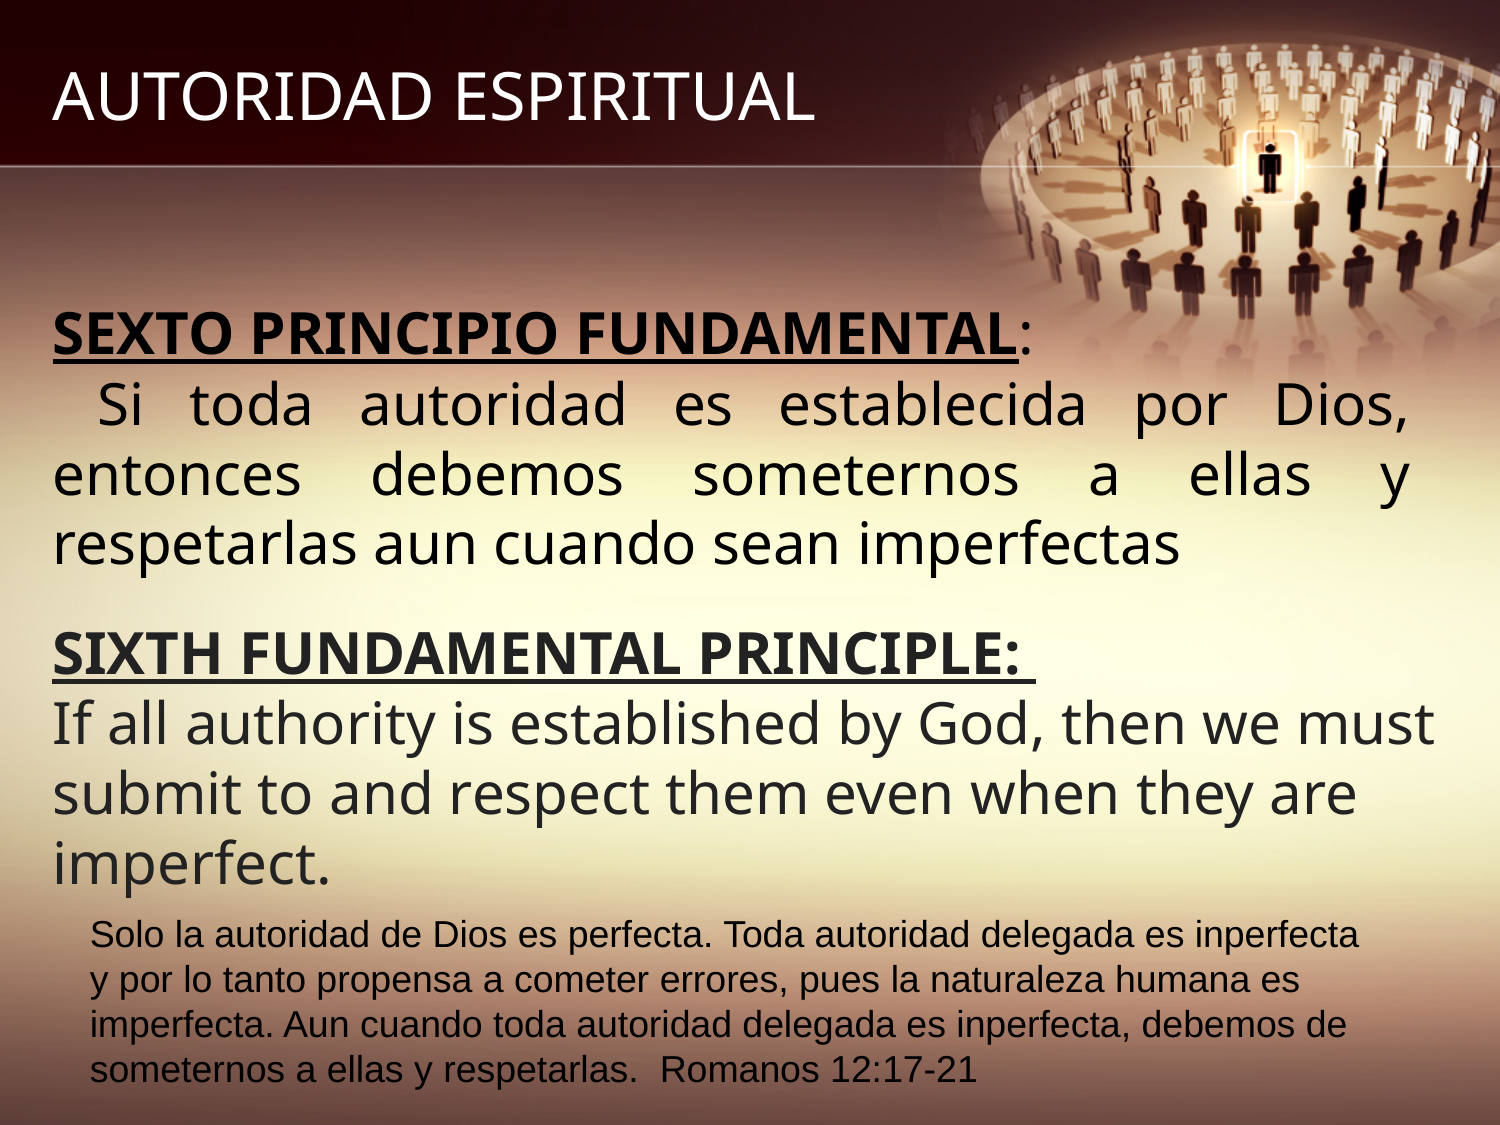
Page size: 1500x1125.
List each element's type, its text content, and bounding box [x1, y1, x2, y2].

text_box SIXTH FUNDAMENTAL PRINCIPLE: If all authority is established by God, then we must submit to and respect them even when they are imperfect. [37, 563, 1475, 904]
text_box SEXTO PRINCIPIO FUNDAMENTAL: Si toda autoridad es establecida por Dios, entonces debemos someternos a ellas y respetarlas aun cuando sean imperfectas [37, 289, 1425, 563]
title AUTORIDAD ESPIRITUAL [37, 12, 1038, 176]
text_box Solo la autoridad de Dios es perfecta. Toda autoridad delegada es inperfecta y por lo tanto propensa a cometer errores, pues la naturaleza humana es imperfecta. Aun cuando toda autoridad delegada es inperfecta, debemos de someternos a ellas y respetarlas. Romanos 12:17-21 [75, 904, 1388, 1098]
picture [0, 0, 1500, 1125]
